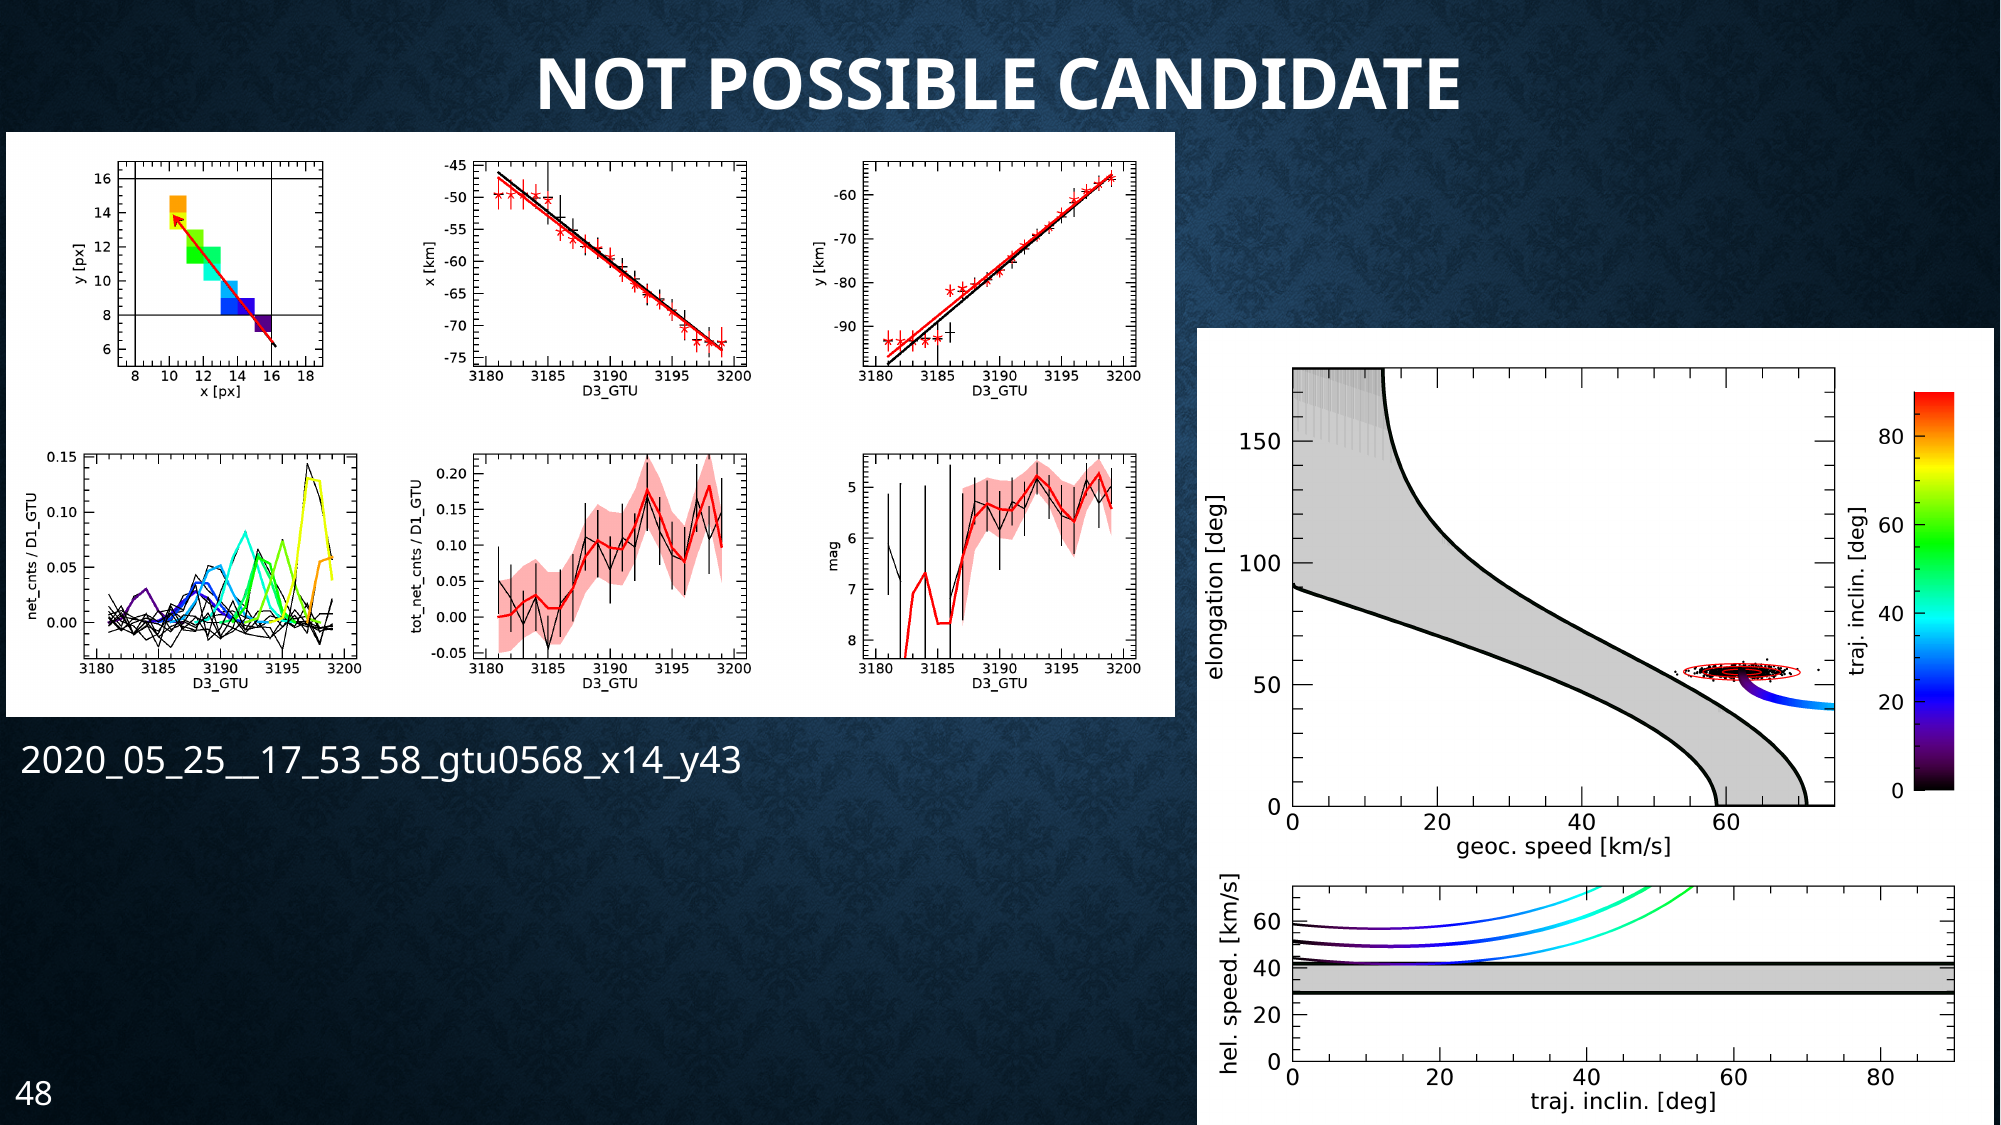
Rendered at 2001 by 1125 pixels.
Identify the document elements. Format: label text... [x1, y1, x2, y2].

picture [5, 132, 1175, 718]
title Not possible candidate [149, 24, 1849, 149]
text_box 2020_05_25__17_53_58_gtu0568_x14_y43 [5, 728, 758, 789]
picture [1196, 328, 1994, 1125]
slide_number 48 [0, 1065, 124, 1125]
